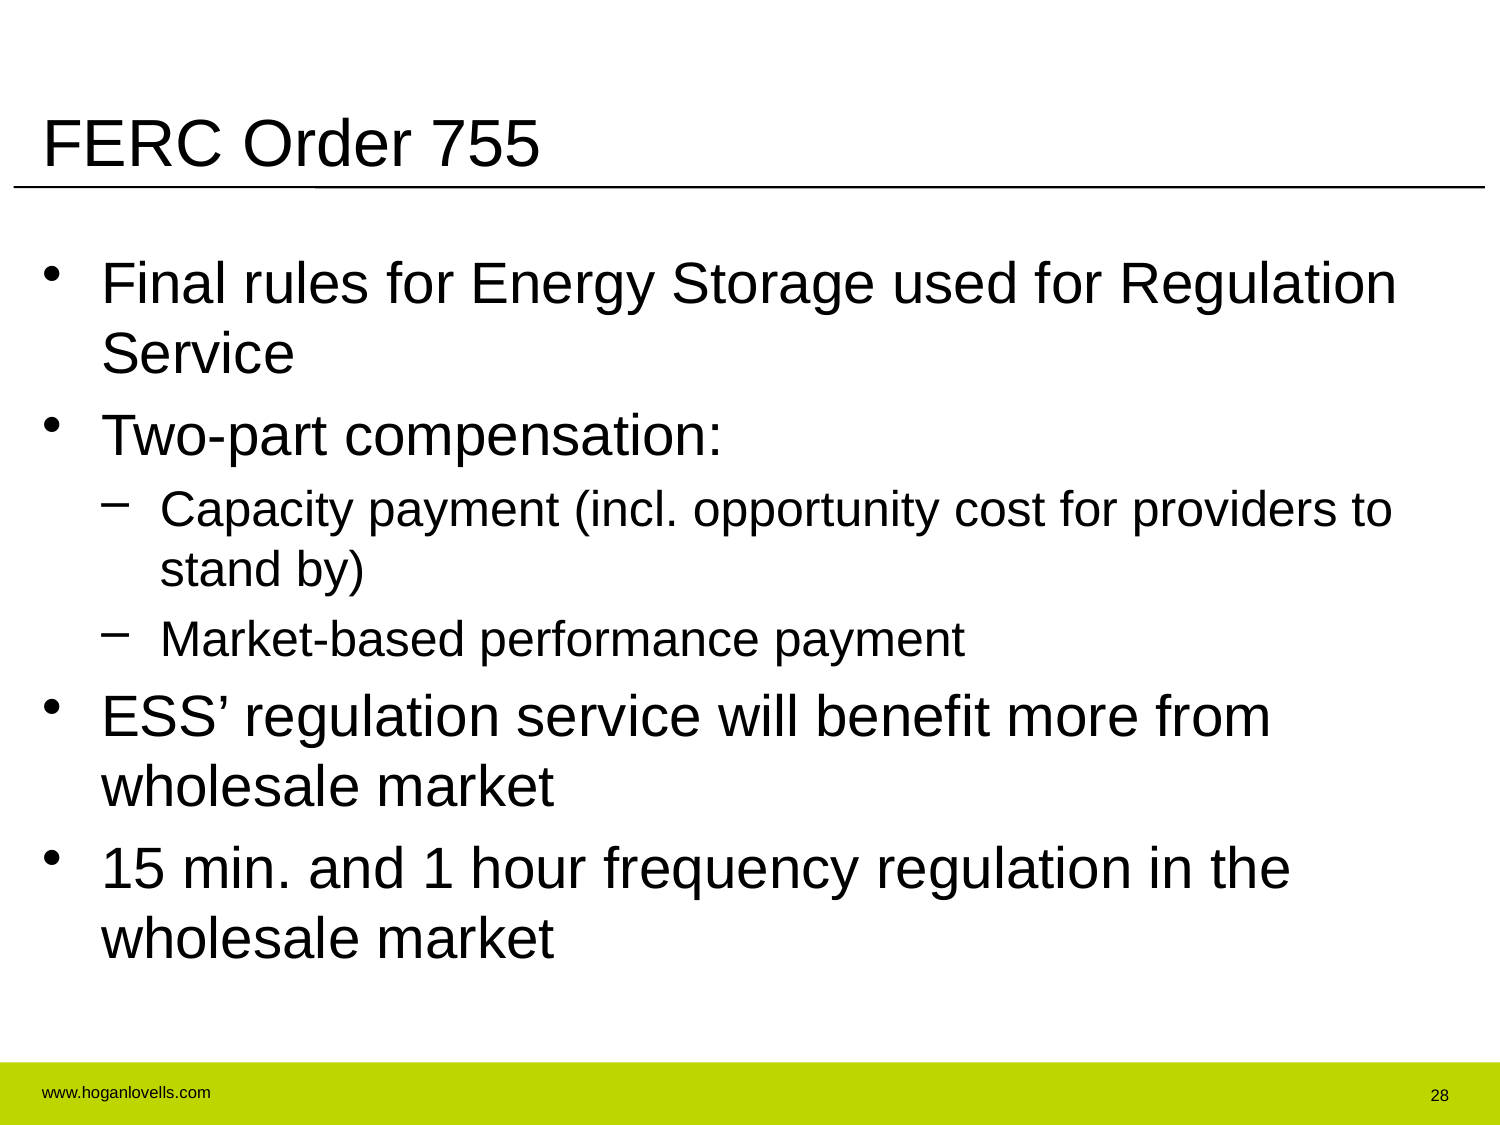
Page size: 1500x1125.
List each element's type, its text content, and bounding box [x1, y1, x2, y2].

title FERC Order 755 [27, 0, 1499, 188]
list Final rules for Energy Storage used for Regulation Service Two-part compensation: Capacity payment (incl. opportunity cost for providers to stand by) Market-based performance payment ESS’ regulation service will benefit more from wholesale market 15 min. and 1 hour frequency regulation in the wholesale market [27, 237, 1470, 1059]
slide_number 28 [1382, 1065, 1464, 1125]
